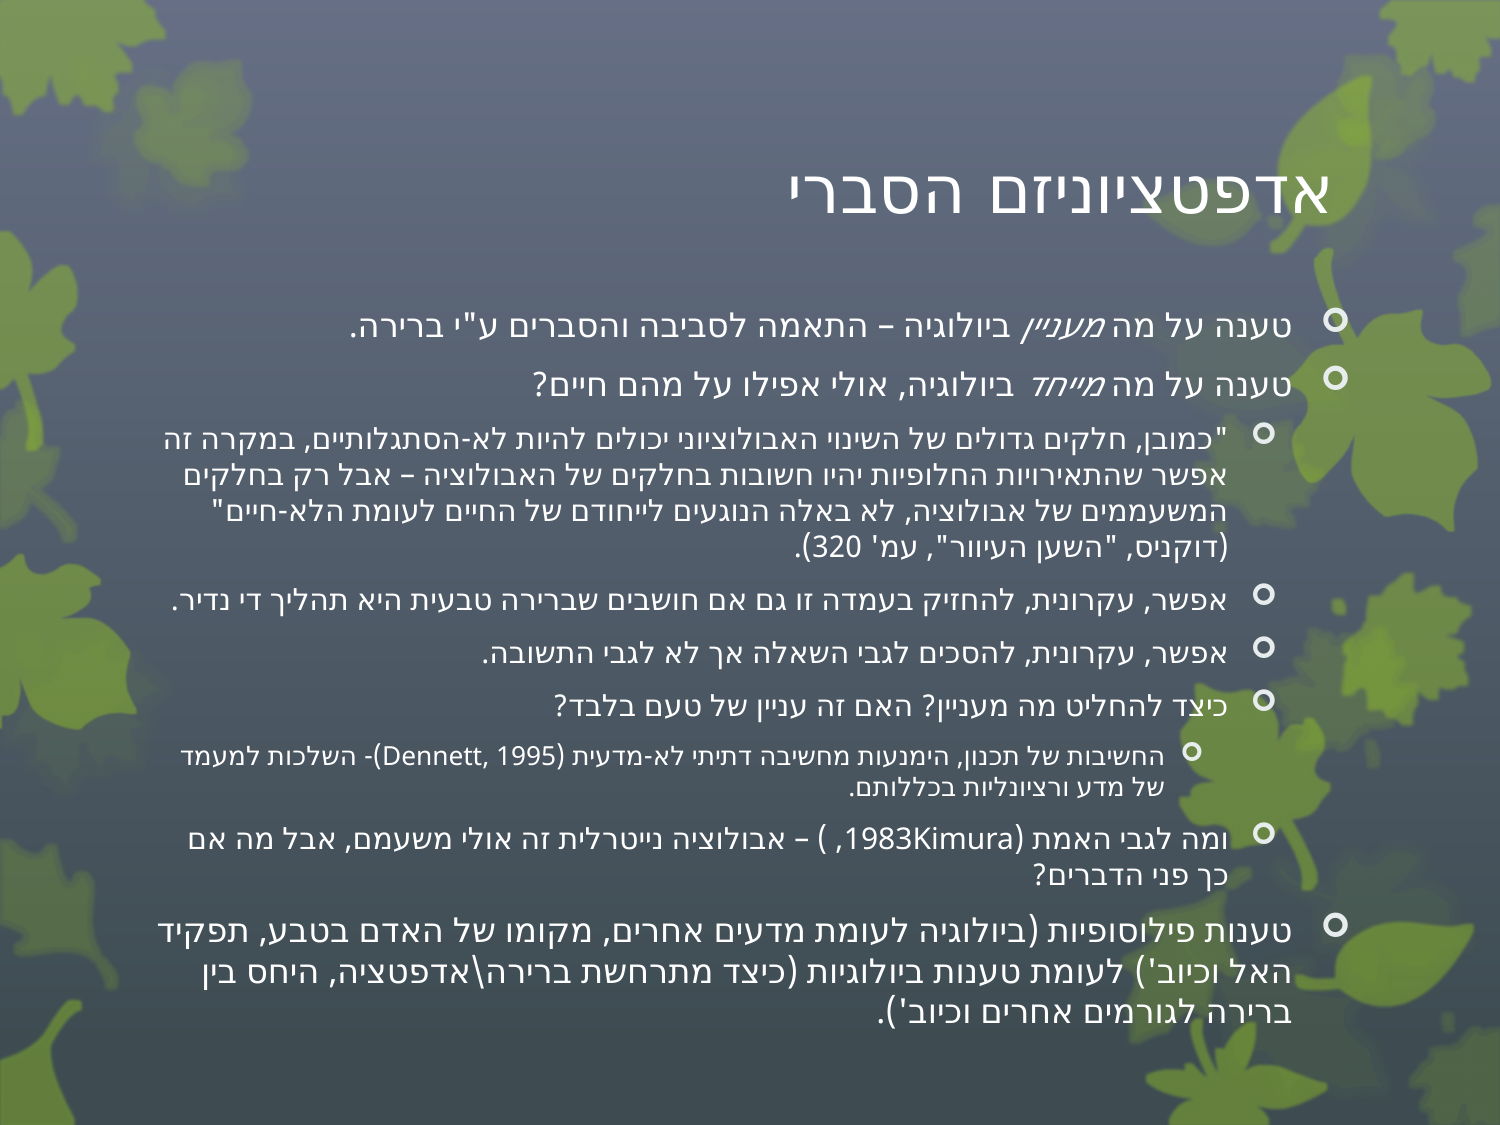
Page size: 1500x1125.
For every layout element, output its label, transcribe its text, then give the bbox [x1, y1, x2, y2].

list טענה על מה מעניין ביולוגיה – התאמה לסביבה והסברים ע"י ברירה. טענה על מה מייחד ביולוגיה, אולי אפילו על מהם חיים? "כמובן, חלקים גדולים של השינוי האבולוציוני יכולים להיות לא-הסתגלותיים, במקרה זה אפשר שהתאירויות החלופיות יהיו חשובות בחלקים של האבולוציה – אבל רק בחלקים המשעממים של אבולוציה, לא באלה הנוגעים לייחודם של החיים לעומת הלא-חיים" (דוקניס, "השען העיוור", עמ' 320). אפשר, עקרונית, להחזיק בעמדה זו גם אם חושבים שברירה טבעית היא תהליך די נדיר. אפשר, עקרונית, להסכים לגבי השאלה אך לא לגבי התשובה. כיצד להחליט מה מעניין? האם זה עניין של טעם בלבד? החשיבות של תכנון, הימנעות מחשיבה דתיתי לא-מדעית (Dennett, 1995)- השלכות למעמד של מדע ורציונליות בכללותם. ומה לגבי האמת (1983Kimura, ) – אבולוציה נייטרלית זה אולי משעמם, אבל מה אם כך פני הדברים? טענות פילוסופיות (ביולוגיה לעומת מדעים אחרים, מקומו של האדם בטבע, תפקיד האל וכיוב') לעומת טענות ביולוגיות (כיצד מתרחשת ברירה\אדפטציה, היחס בין ברירה לגורמים אחרים וכיוב'). [137, 296, 1363, 1050]
title אדפטציוניזם הסברי [181, 110, 1350, 263]
